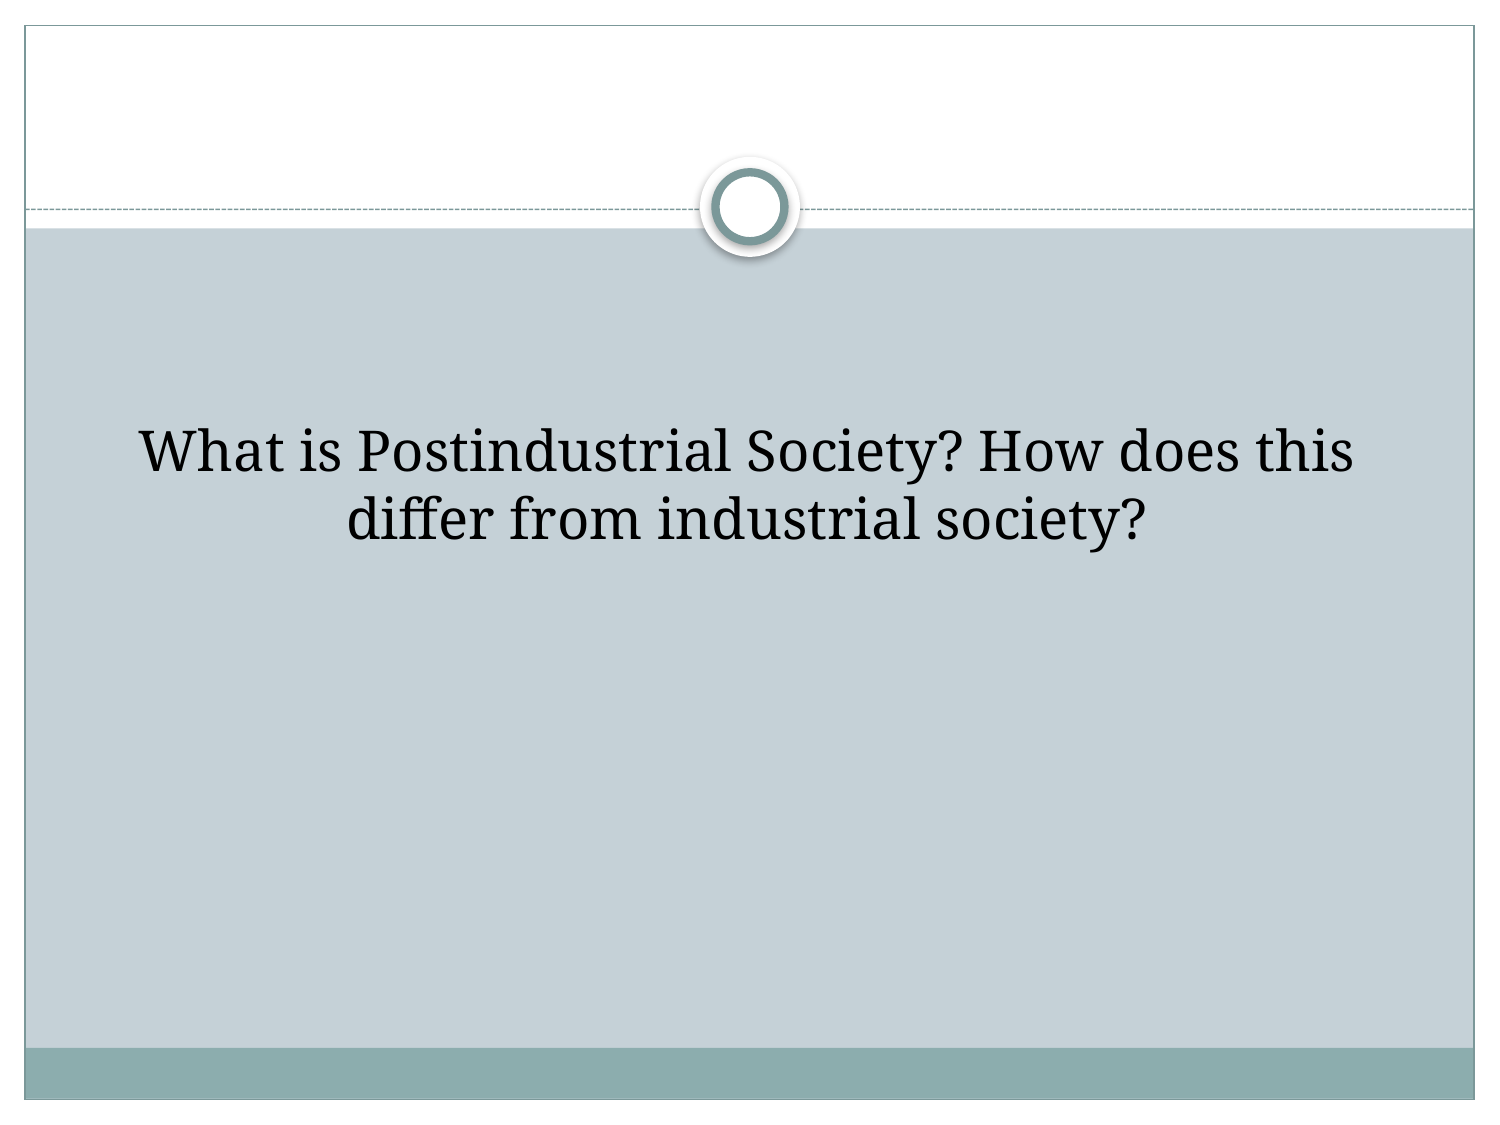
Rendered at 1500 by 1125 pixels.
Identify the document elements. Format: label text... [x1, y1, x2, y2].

list What is Postindustrial Society? How does this differ from industrial society? [49, 250, 1445, 1001]
